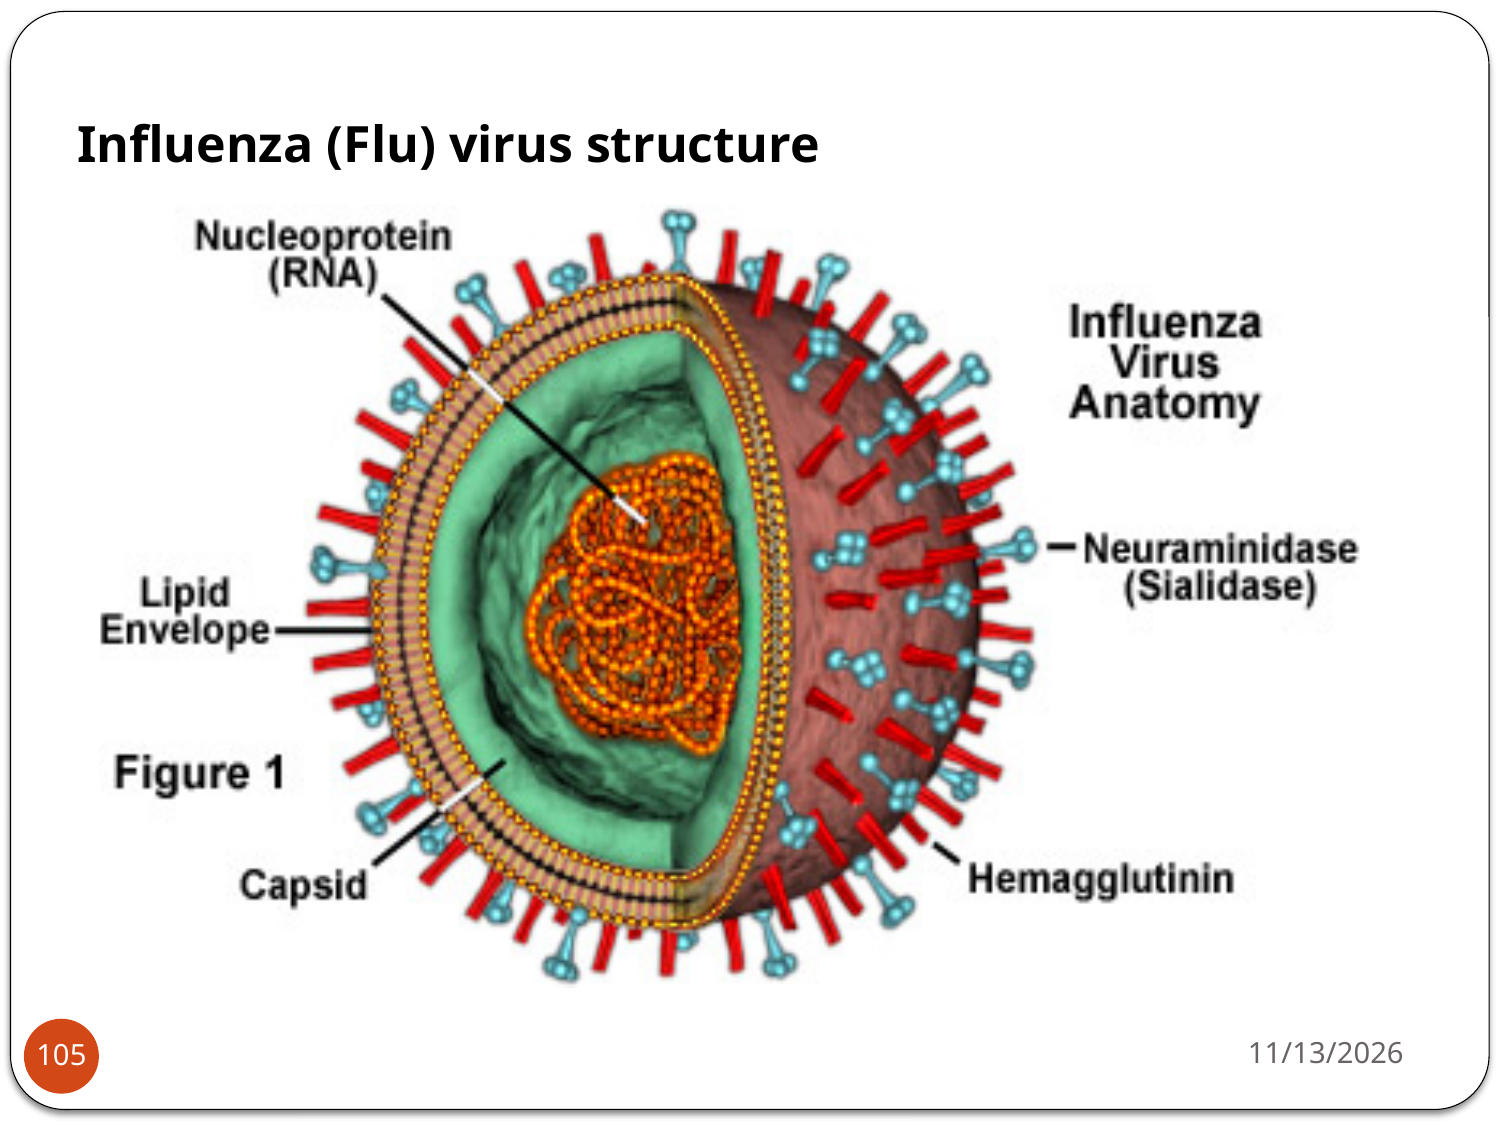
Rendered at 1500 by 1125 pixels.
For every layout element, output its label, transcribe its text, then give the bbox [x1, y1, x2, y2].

slide_number 105 [23, 1018, 99, 1094]
list Influenza (Flu) virus structure [62, 75, 1463, 1063]
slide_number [1012, 1015, 1419, 1094]
picture [99, 203, 1363, 988]
